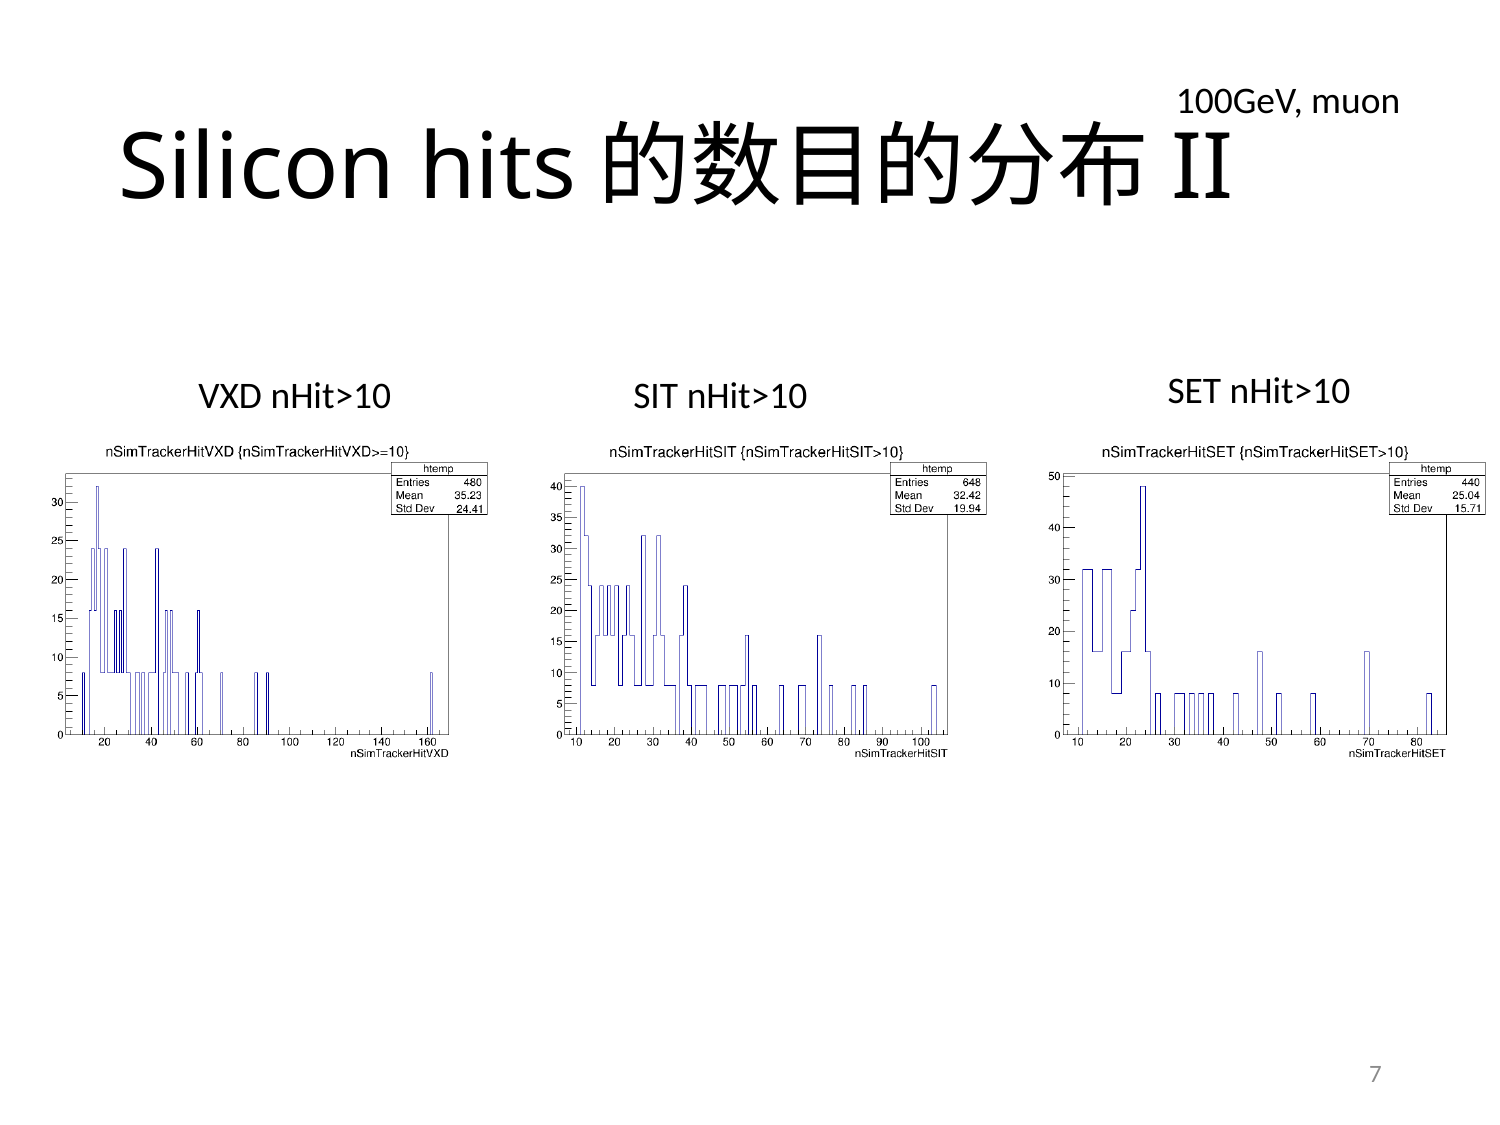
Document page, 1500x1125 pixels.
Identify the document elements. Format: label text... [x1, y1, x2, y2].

picture [1015, 441, 1494, 767]
text_box SIT nHit>10 [618, 364, 823, 424]
text_box VXD nHit>10 [183, 364, 407, 424]
slide_number 7 [1059, 1042, 1397, 1103]
picture [516, 441, 995, 767]
text_box SET nHit>10 [1152, 358, 1366, 419]
title Silicon hits的数目的分布II [103, 59, 1397, 278]
text_box 100GeV, muon [1161, 68, 1416, 129]
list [18, 441, 496, 767]
